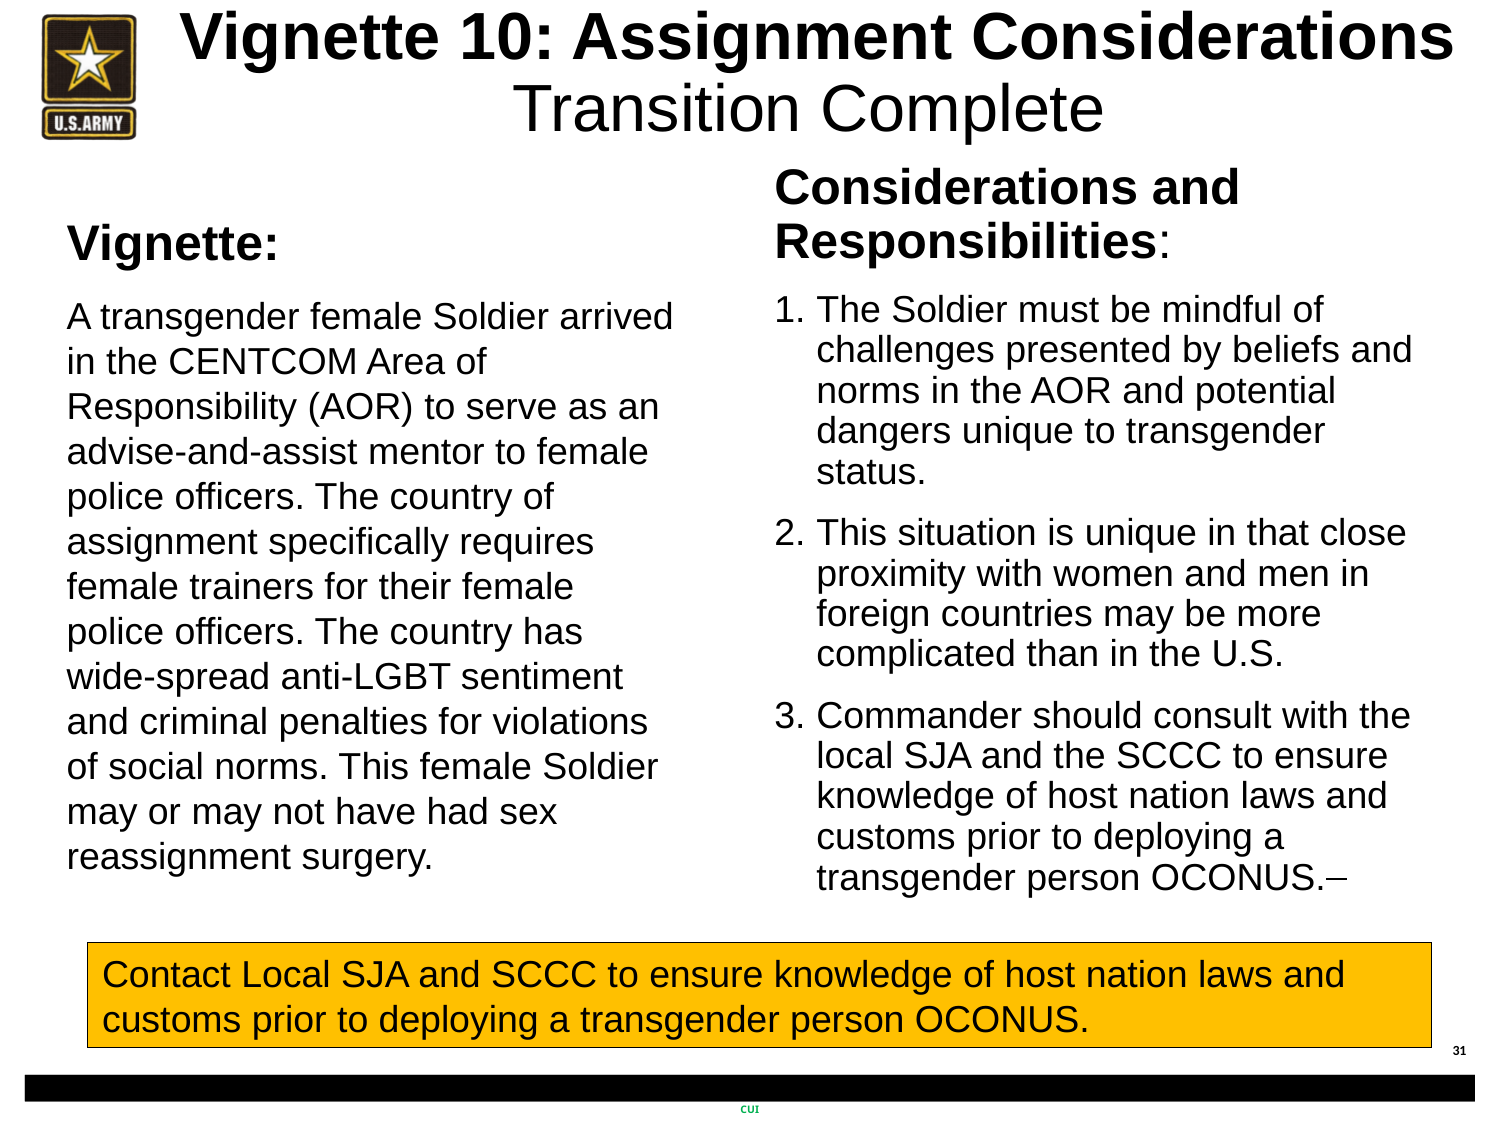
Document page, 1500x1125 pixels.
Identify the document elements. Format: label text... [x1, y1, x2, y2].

picture [37, 12, 148, 141]
text_box Contact Local SJA and SCCC to ensure knowledge of host nation laws and customs prior to deploying a transgender person OCONUS. [87, 942, 1432, 1048]
list Vignette: A transgender female Soldier arrived in the CENTCOM Area of Responsibility (AOR) to serve as an advise-and-assist mentor to female police officers. The country of assignment specifically requires female trainers for their female police officers. The country has wide-spread anti-LGBT sentiment and criminal penalties for violations of social norms. This female Soldier may or may not have had sex reassignment surgery. [51, 209, 690, 924]
list Considerations and Responsibilities: The Soldier must be mindful of challenges presented by beliefs and norms in the AOR and potential dangers unique to transgender status. This situation is unique in that close proximity with women and men in foreign countries may be more complicated than in the U.S. Commander should consult with the local SJA and the SCCC to ensure knowledge of host nation laws and customs prior to deploying a transgender person OCONUS. [759, 153, 1432, 942]
text_box CUI [725, 1095, 775, 1123]
title Vignette 10: Assignment Considerations Transition Complete [136, 30, 1500, 154]
